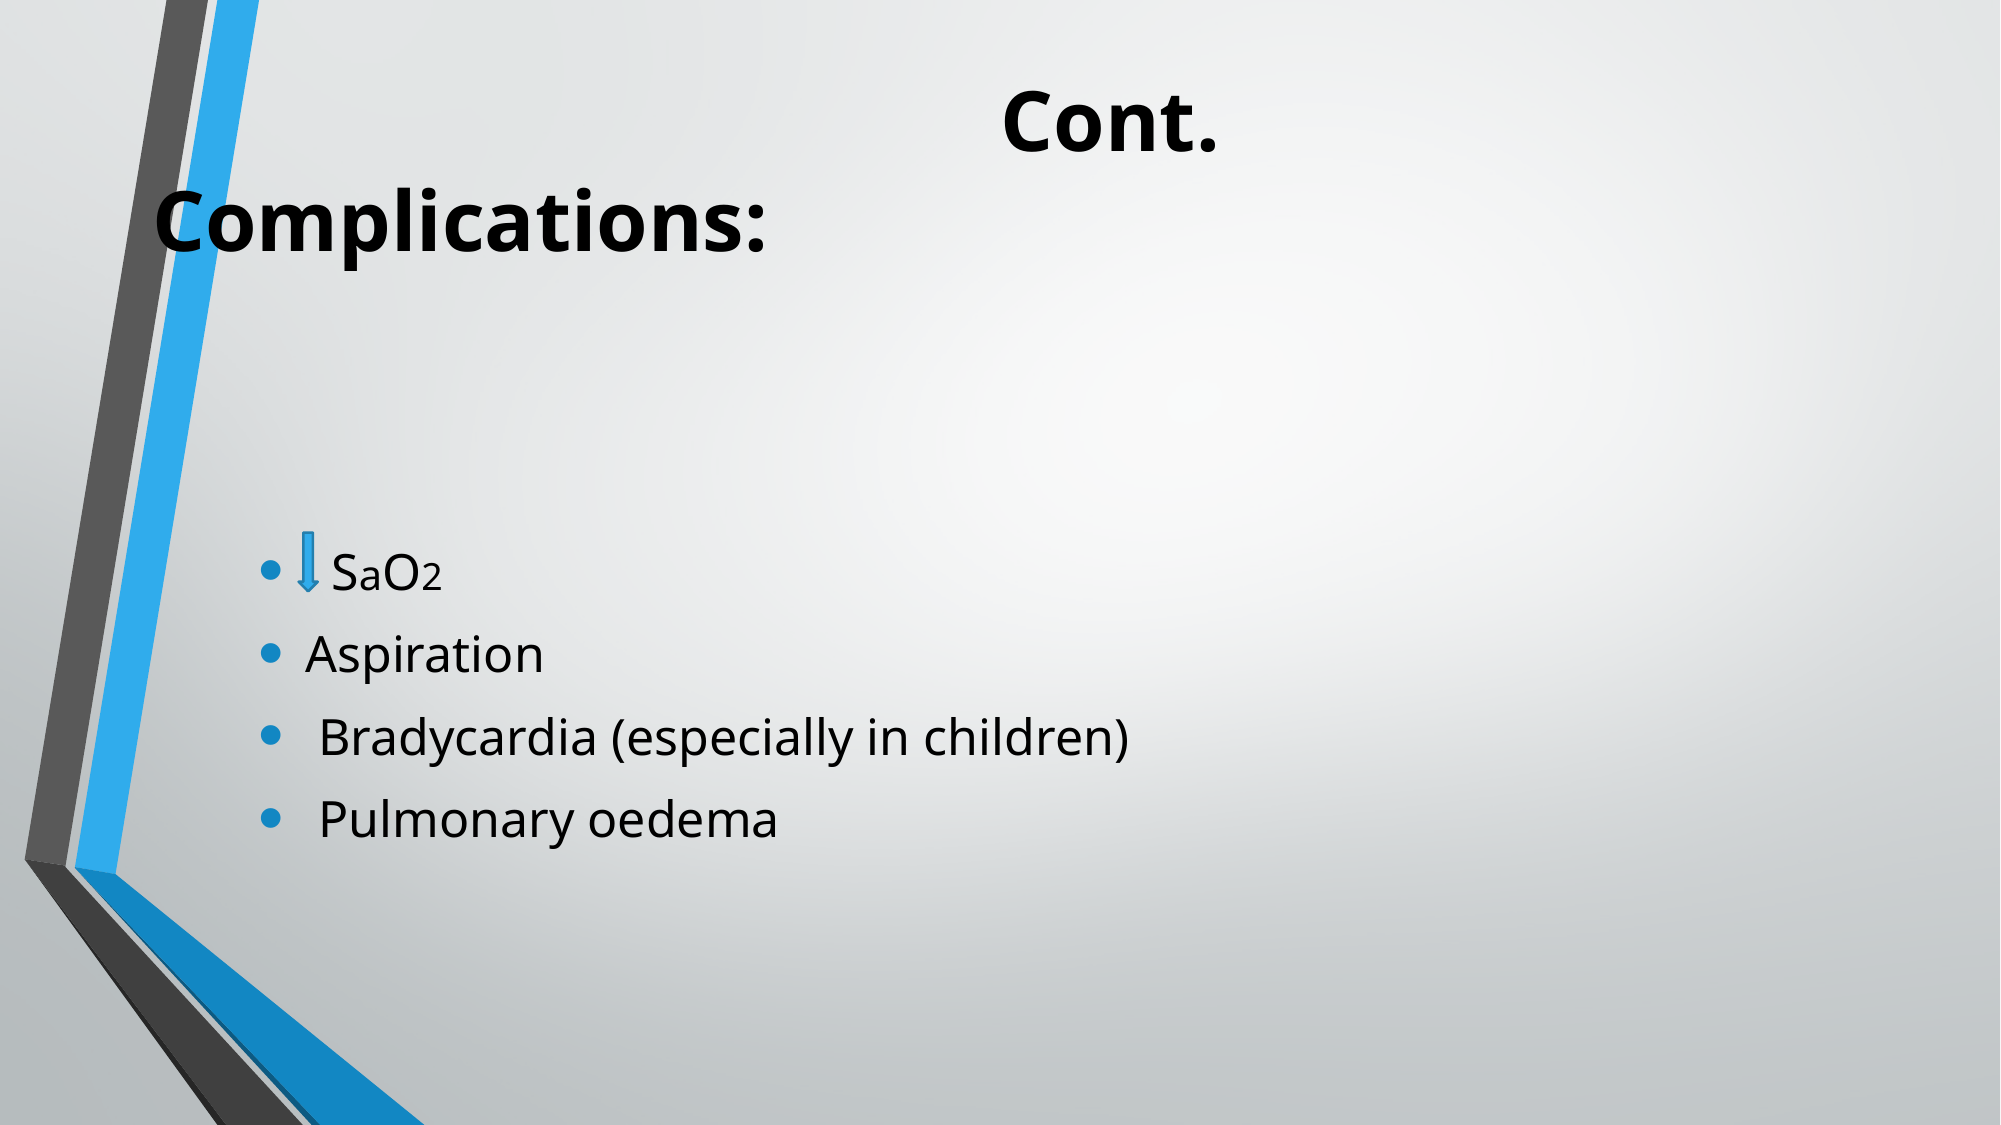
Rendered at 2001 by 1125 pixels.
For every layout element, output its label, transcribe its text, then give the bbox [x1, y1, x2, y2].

list SaO2 Aspiration Bradycardia (especially in children) Pulmonary oedema [243, 437, 1887, 950]
title Cont. Complications: [137, 59, 1881, 278]
text_box [297, 531, 319, 593]
